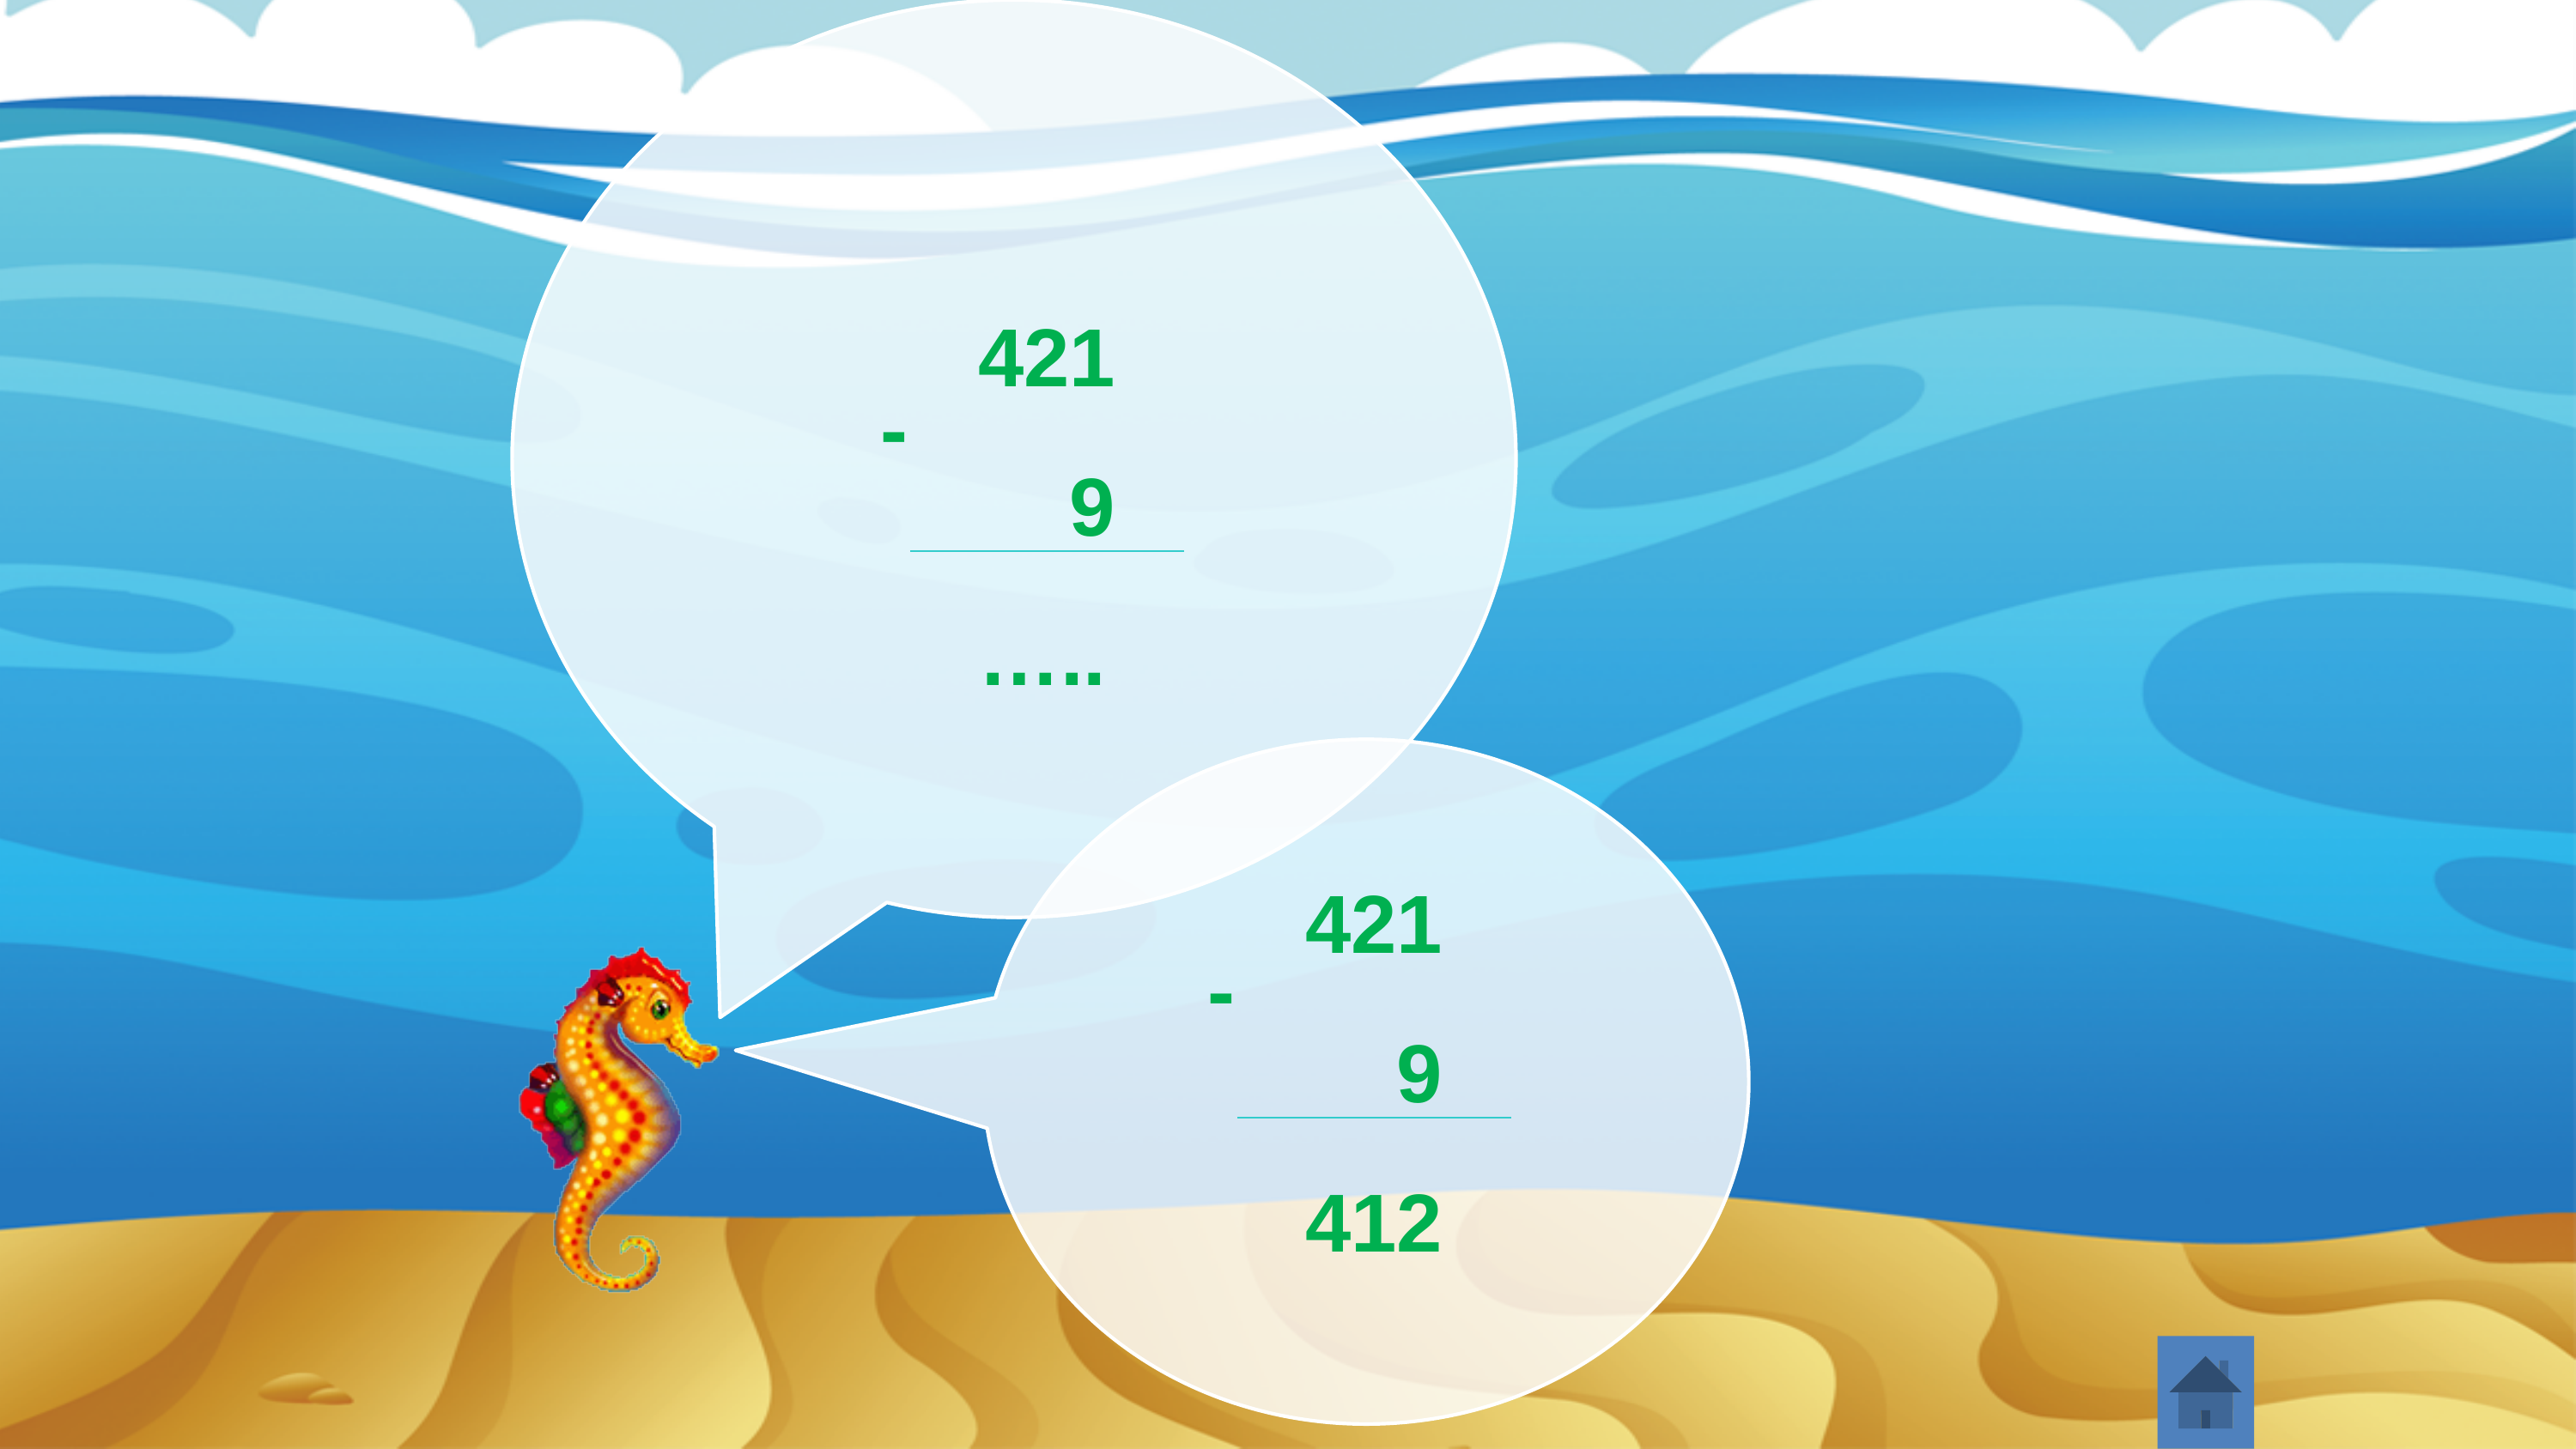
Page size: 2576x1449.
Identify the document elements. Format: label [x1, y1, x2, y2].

picture [0, 0, 2576, 1449]
text_box [2157, 1336, 2255, 1449]
text_box [854, 276, 1222, 604]
text_box [1182, 843, 1549, 1172]
text_box [733, 737, 1751, 1427]
text_box [510, 0, 1518, 1013]
